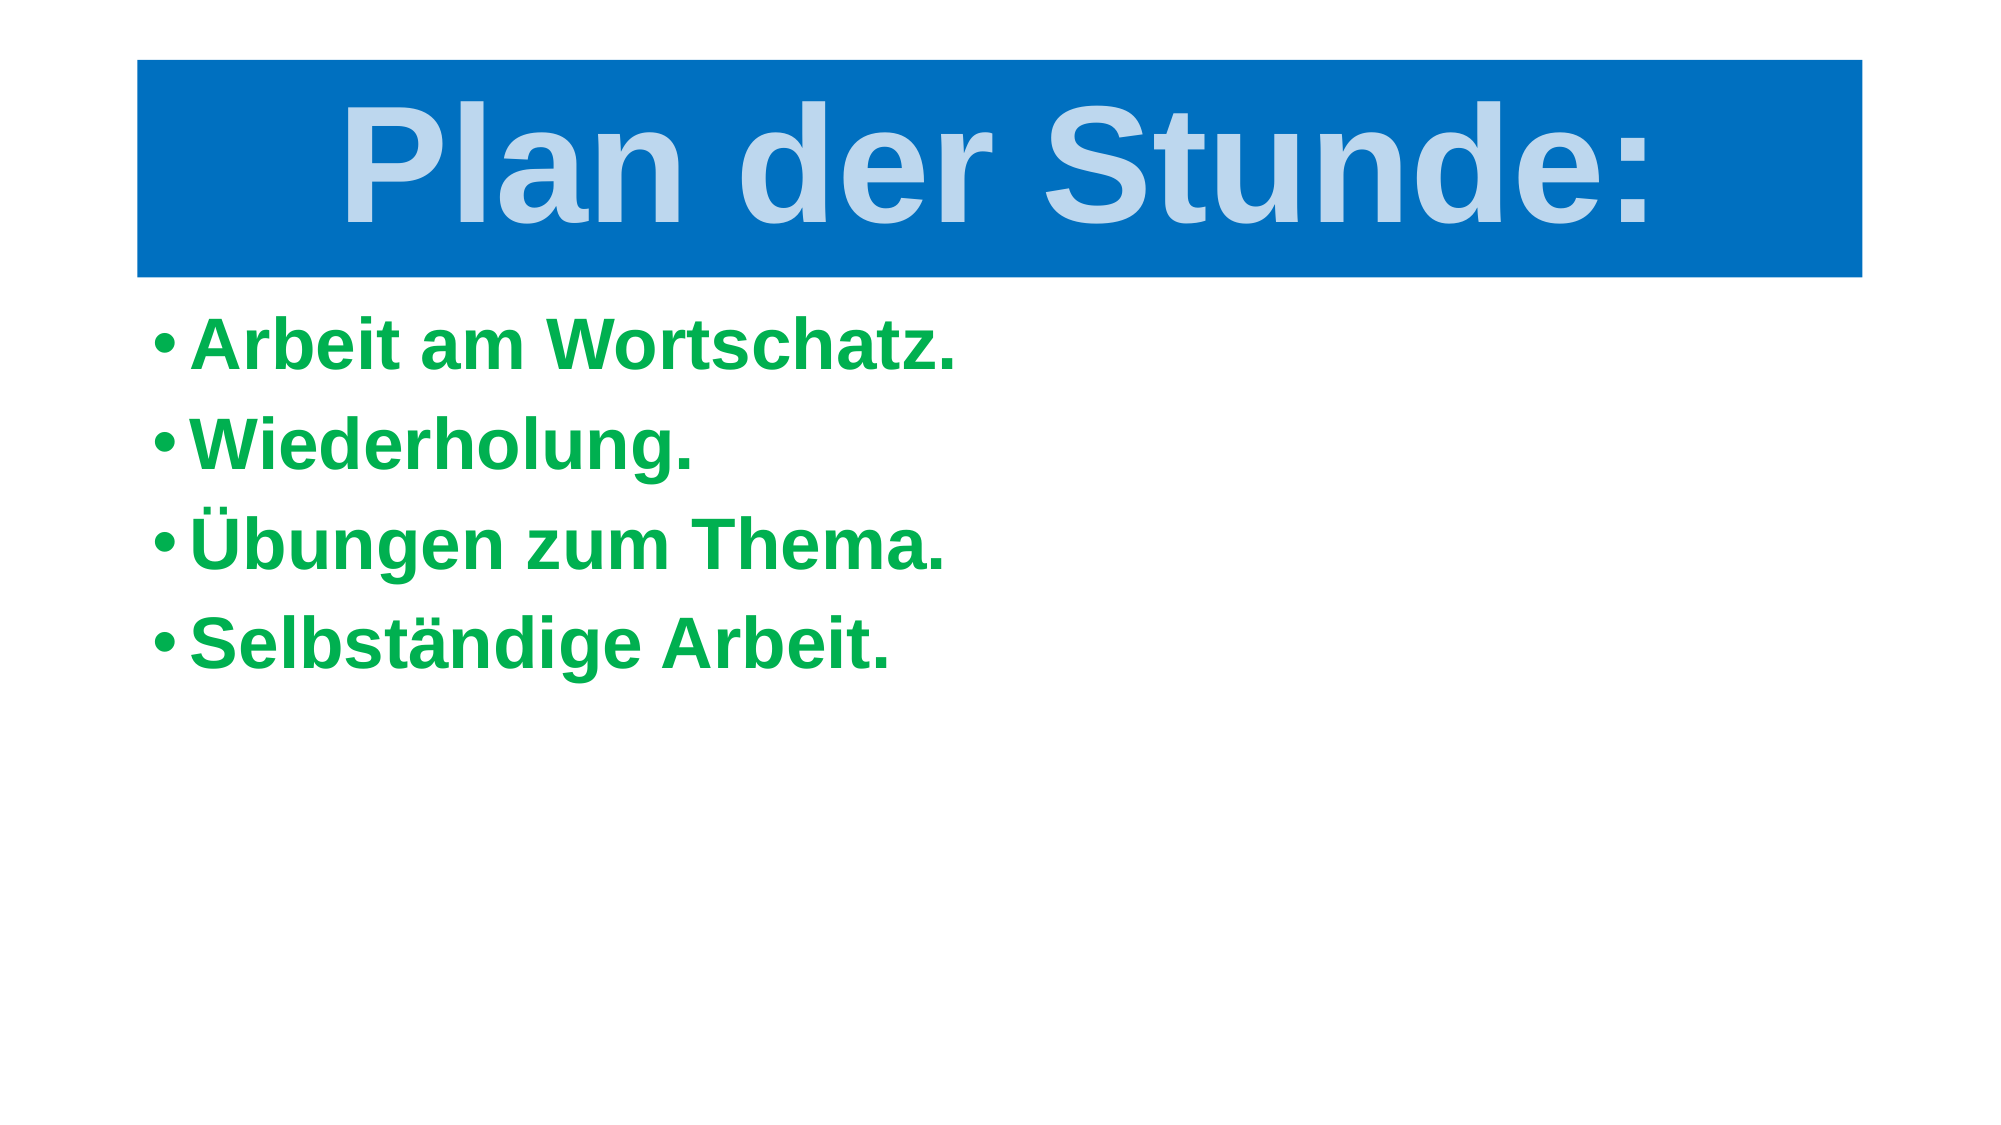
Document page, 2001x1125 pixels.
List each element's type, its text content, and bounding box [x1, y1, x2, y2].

title Plan der Stunde: [137, 59, 1863, 278]
list Arbeit am Wortschatz. Wiederholung. Übungen zum Thema. Selbständige Arbeit. [137, 299, 1863, 1014]
